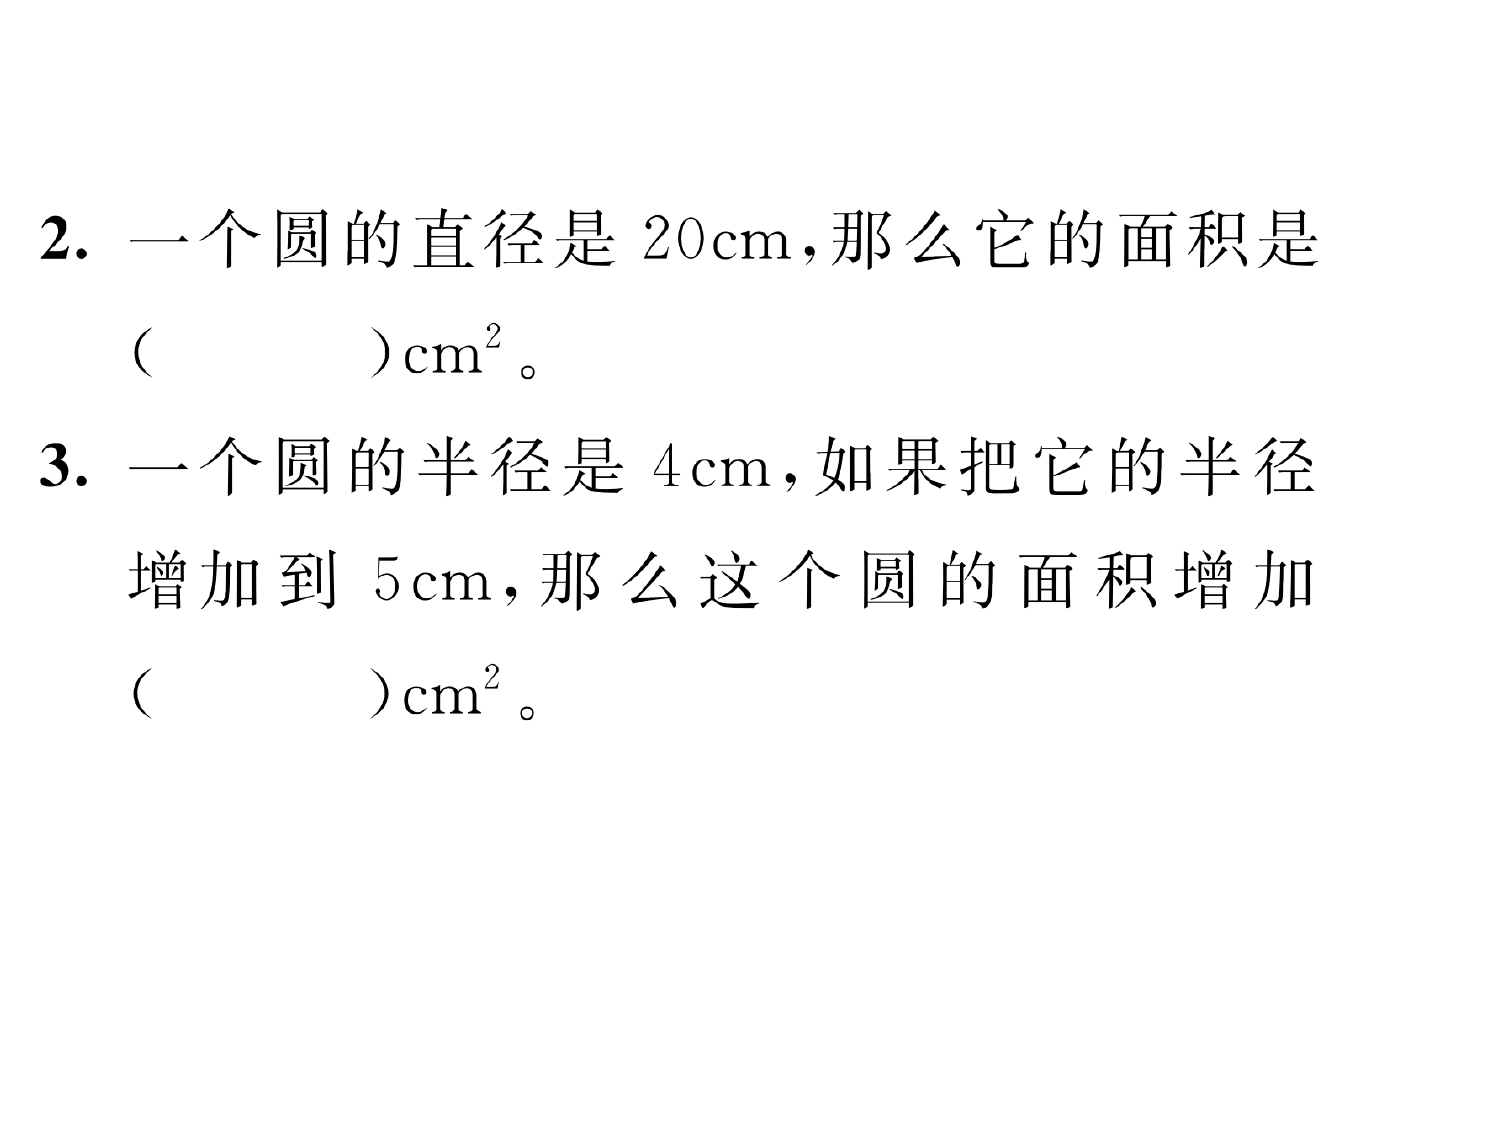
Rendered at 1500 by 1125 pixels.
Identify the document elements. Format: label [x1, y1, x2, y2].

picture [35, 177, 1453, 736]
